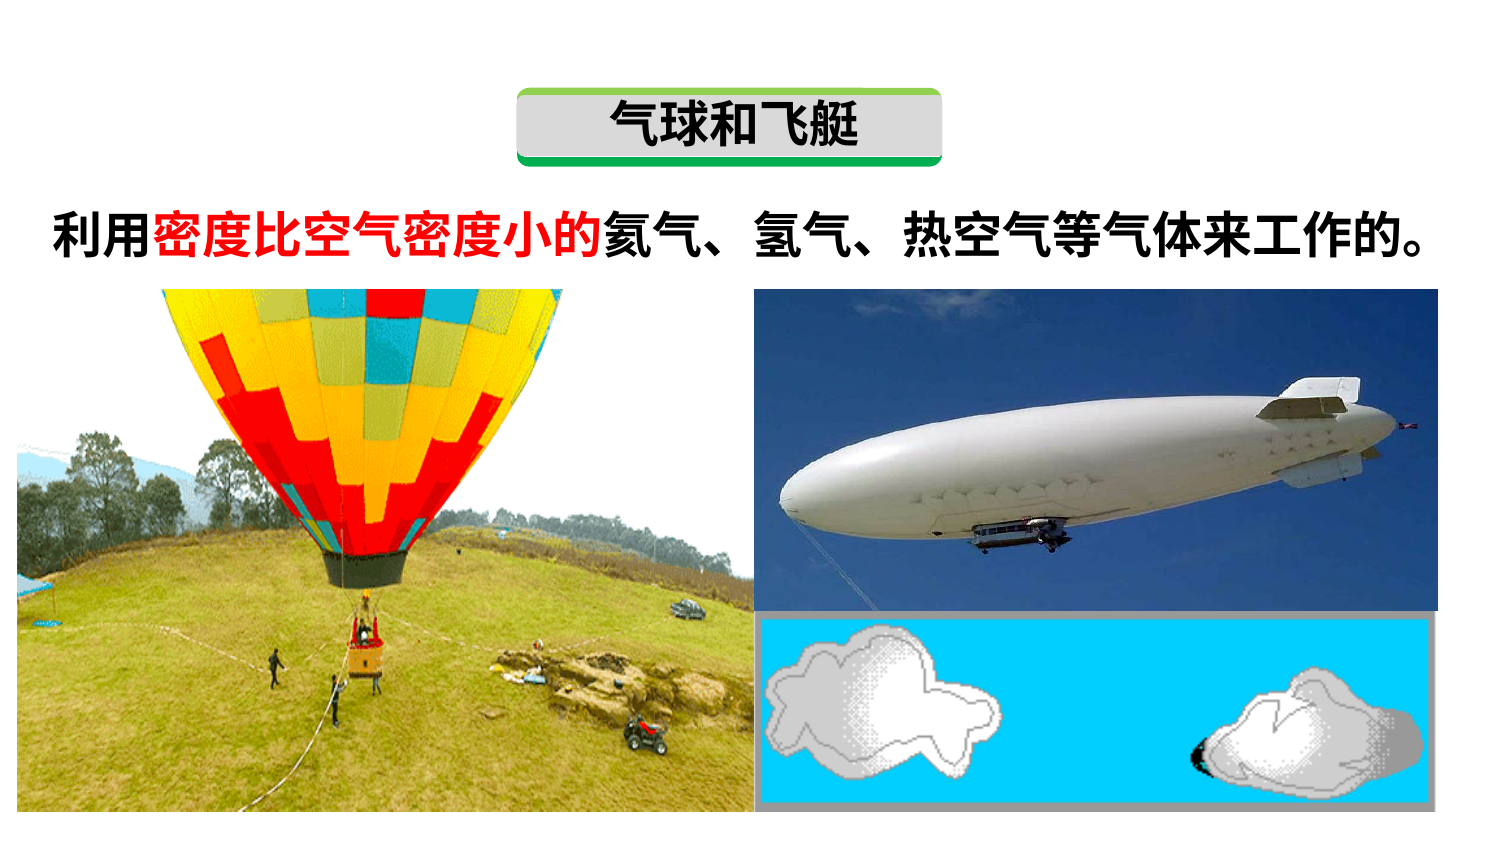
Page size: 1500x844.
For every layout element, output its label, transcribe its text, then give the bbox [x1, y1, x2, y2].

text_box 利用密度比空气密度小的氦气、氢气、热空气等气体来工作的。 [38, 195, 1462, 271]
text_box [516, 85, 943, 167]
picture [17, 288, 1438, 812]
